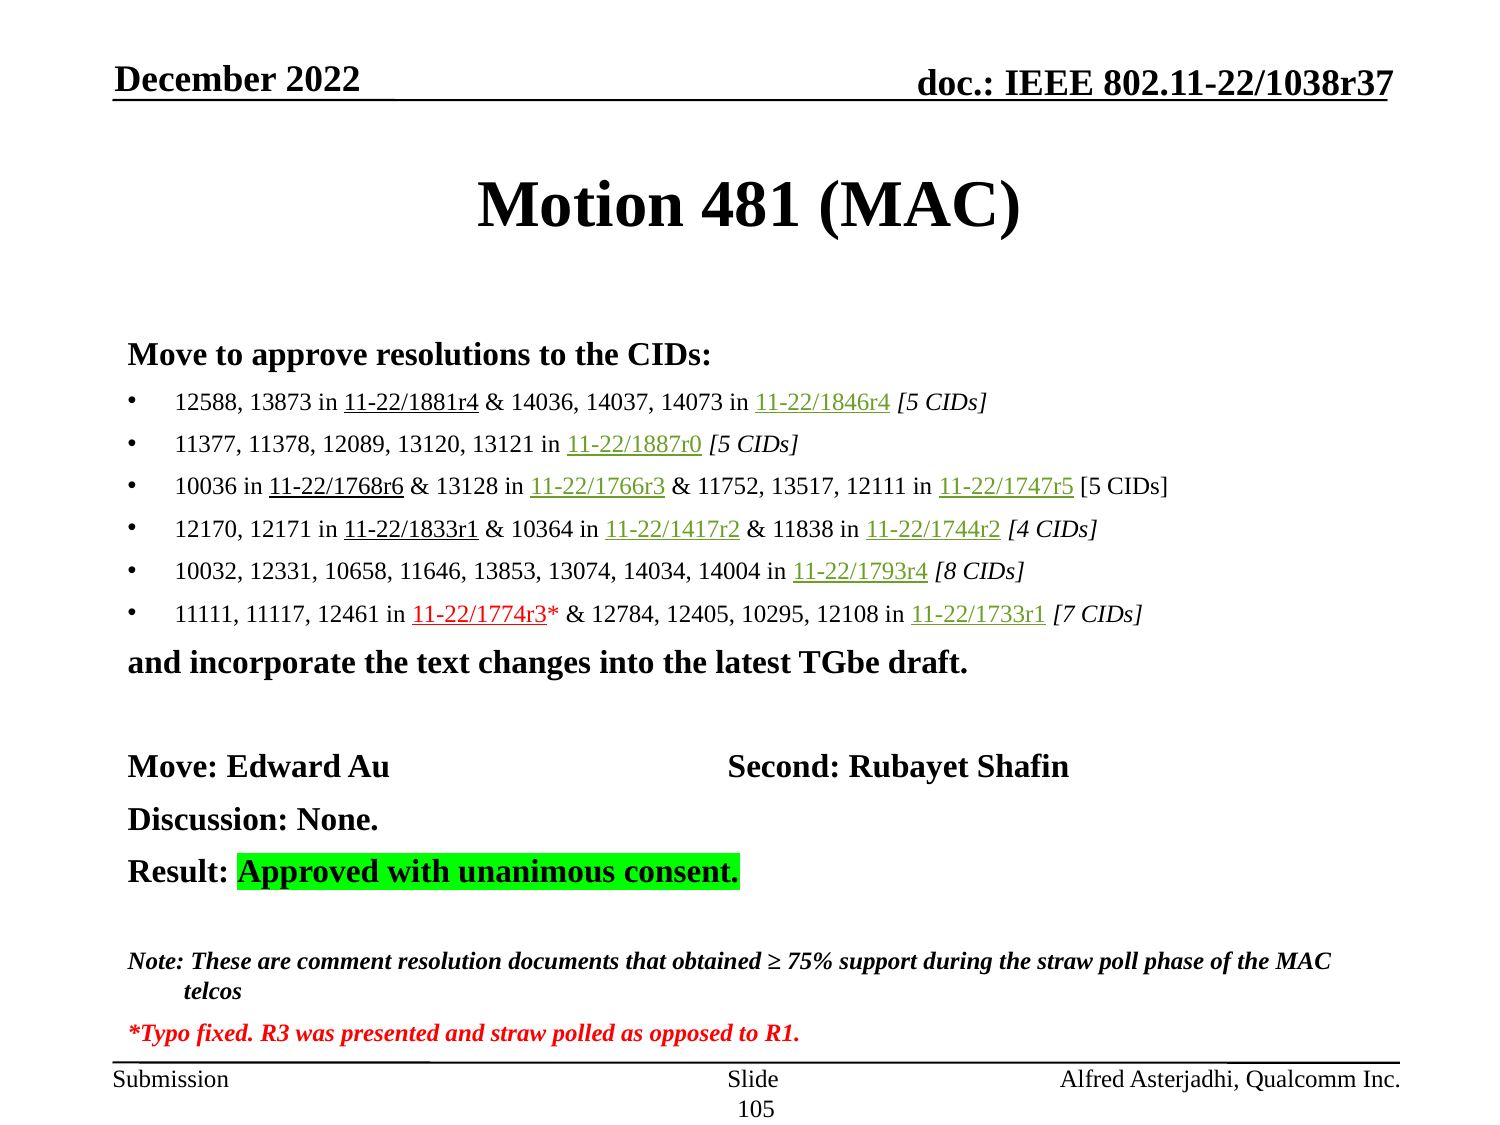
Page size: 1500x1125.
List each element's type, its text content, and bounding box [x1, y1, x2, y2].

footer Alfred Asterjadhi, Qualcomm Inc. [878, 1061, 1402, 1093]
slide_number Slide 105 [712, 1061, 800, 1123]
title Motion 481 (MAC) [112, 112, 1388, 288]
list Move to approve resolutions to the CIDs: 12588, 13873 in 11-22/1881r4 & 14036, 14037, 14073 in 11-22/1846r4 [5 CIDs] 11377, 11378, 12089, 13120, 13121 in 11-22/1887r0 [5 CIDs] 10036 in 11-22/1768r6 & 13128 in 11-22/1766r3 & 11752, 13517, 12111 in 11-22/1747r5 [5 CIDs] 12170, 12171 in 11-22/1833r1 & 10364 in 11-22/1417r2 & 11838 in 11-22/1744r2 [4 CIDs] 10032, 12331, 10658, 11646, 13853, 13074, 14034, 14004 in 11-22/1793r4 [8 CIDs] 11111, 11117, 12461 in 11-22/1774r3* & 12784, 12405, 10295, 12108 in 11-22/1733r1 [7 CIDs] and incorporate the text changes into the latest TGbe draft. Move: Edward Au Second: Rubayet Shafin Discussion: None. Result: Approved with unanimous consent. Note: These are comment resolution documents that obtained ≥ 75% support during the straw poll phase of the MAC telcos *Typo fixed. R3 was presented and straw polled as opposed to R1. [112, 324, 1388, 1063]
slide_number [114, 54, 423, 100]
